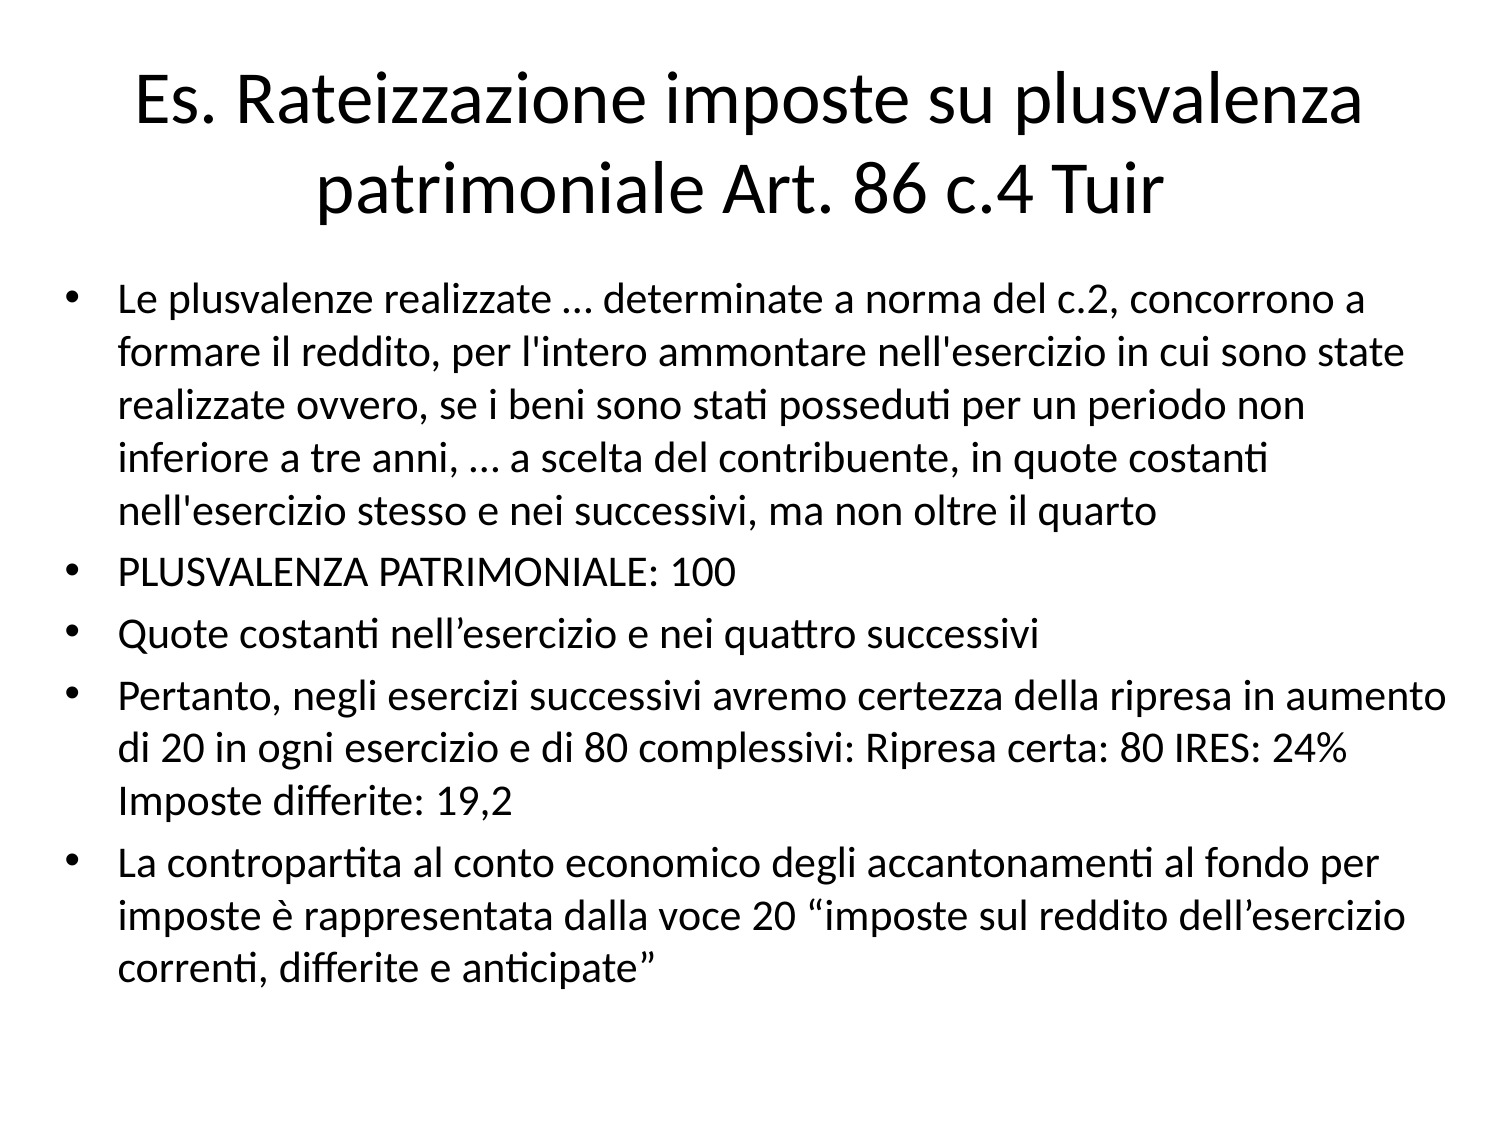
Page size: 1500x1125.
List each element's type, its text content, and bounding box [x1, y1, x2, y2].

title Es. Rateizzazione imposte su plusvalenza patrimoniale Art. 86 c.4 Tuir [75, 45, 1425, 233]
list Le plusvalenze realizzate … determinate a norma del c.2, concorrono a formare il reddito, per l'intero ammontare nell'esercizio in cui sono state realizzate ovvero, se i beni sono stati posseduti per un periodo non inferiore a tre anni, … a scelta del contribuente, in quote costanti nell'esercizio stesso e nei successivi, ma non oltre il quarto PLUSVALENZA PATRIMONIALE: 100 Quote costanti nell’esercizio e nei quattro successivi Pertanto, negli esercizi successivi avremo certezza della ripresa in aumento di 20 in ogni esercizio e di 80 complessivi: Ripresa certa: 80 IRES: 24% Imposte differite: 19,2 La contropartita al conto economico degli accantonamenti al fondo per imposte è rappresentata dalla voce 20 “imposte sul reddito dell’esercizio correnti, differite e anticipate” [49, 262, 1465, 1005]
